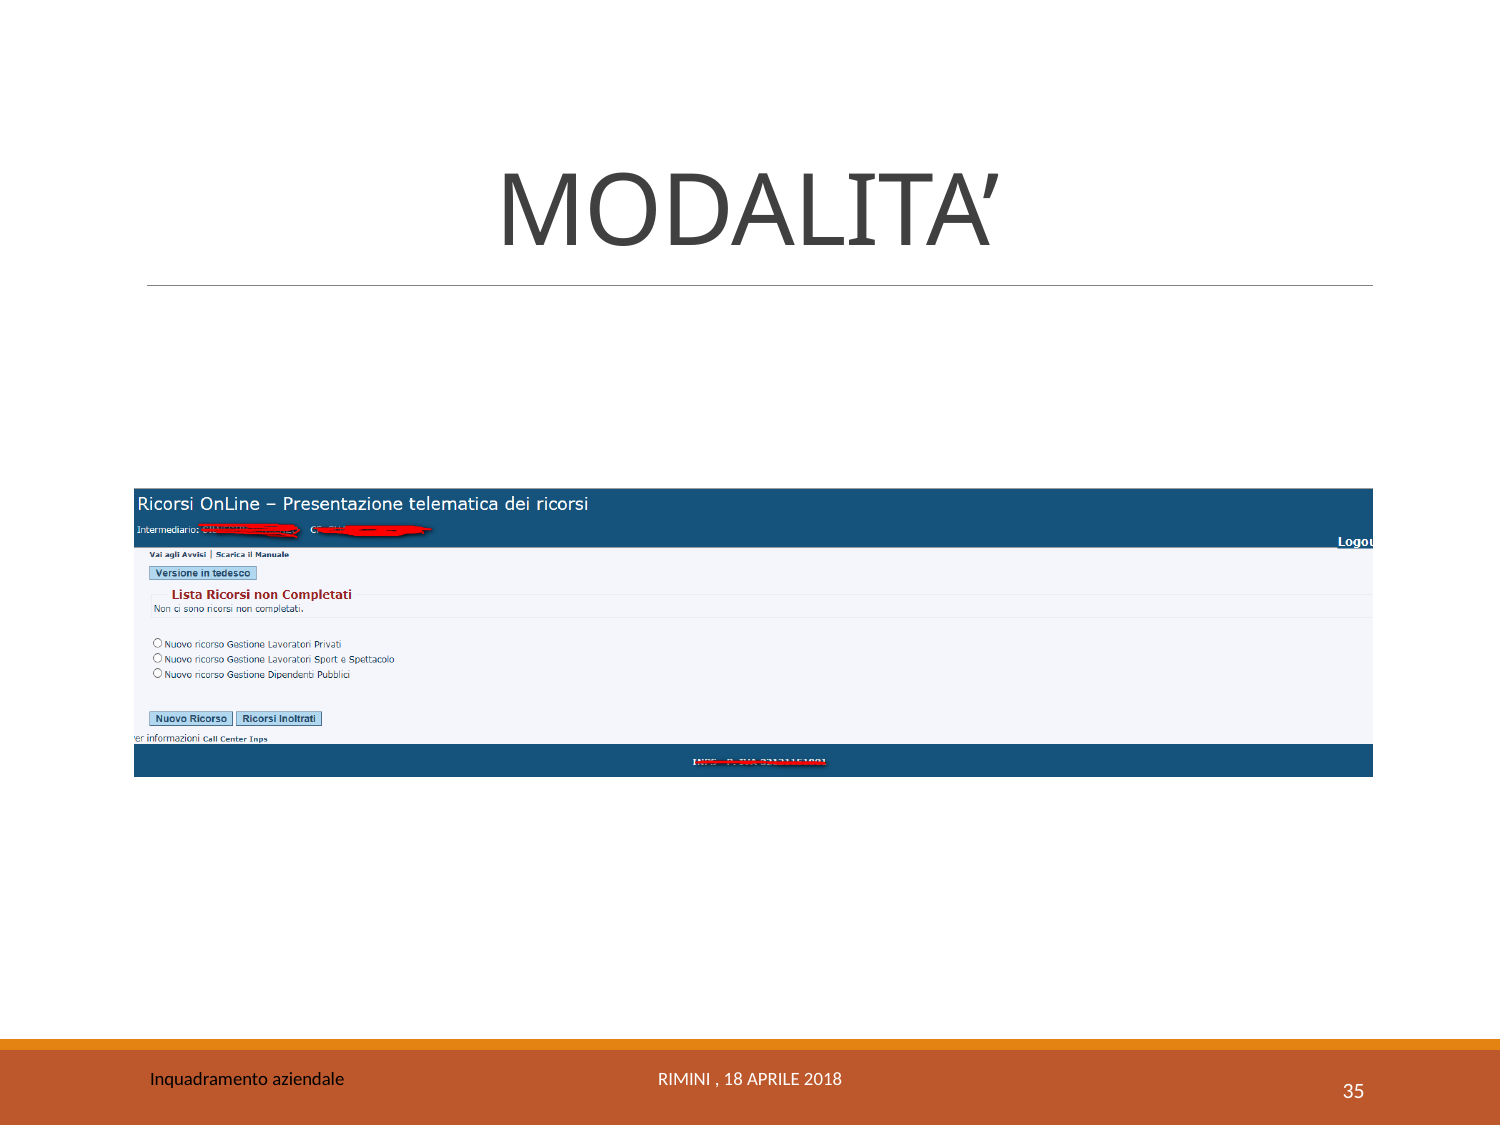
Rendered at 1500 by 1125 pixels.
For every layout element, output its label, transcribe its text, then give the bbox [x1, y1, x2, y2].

footer Rimini , 18 Aprile 2018 [453, 1059, 1047, 1120]
title MODALITA’ [171, 144, 1324, 274]
slide_number 35 [1218, 1059, 1380, 1120]
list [134, 488, 1373, 778]
slide_number Inquadramento aziendale [135, 1059, 440, 1120]
